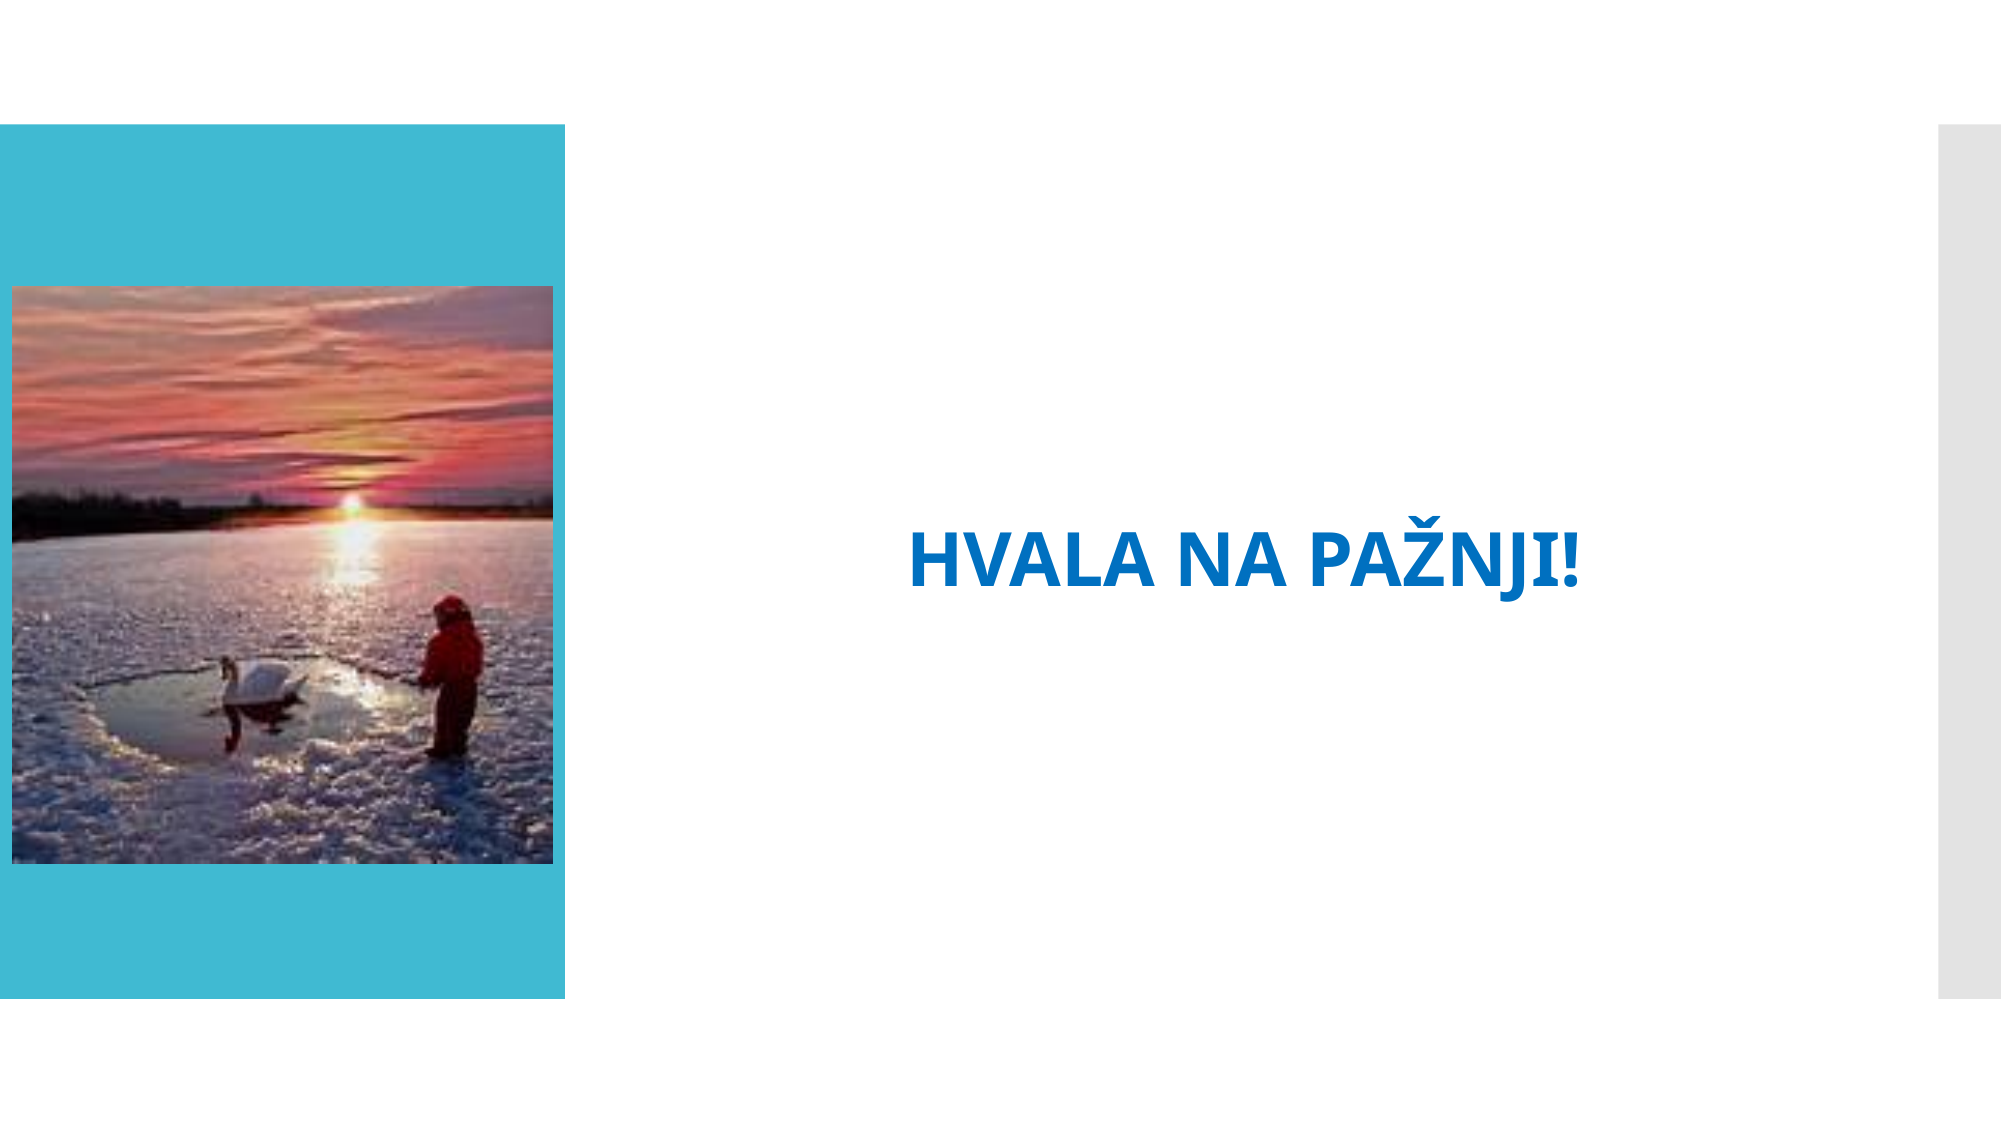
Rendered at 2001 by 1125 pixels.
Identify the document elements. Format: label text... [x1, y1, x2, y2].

picture [12, 286, 553, 864]
list HVALA NA PAŽNJI! [634, 141, 1835, 982]
